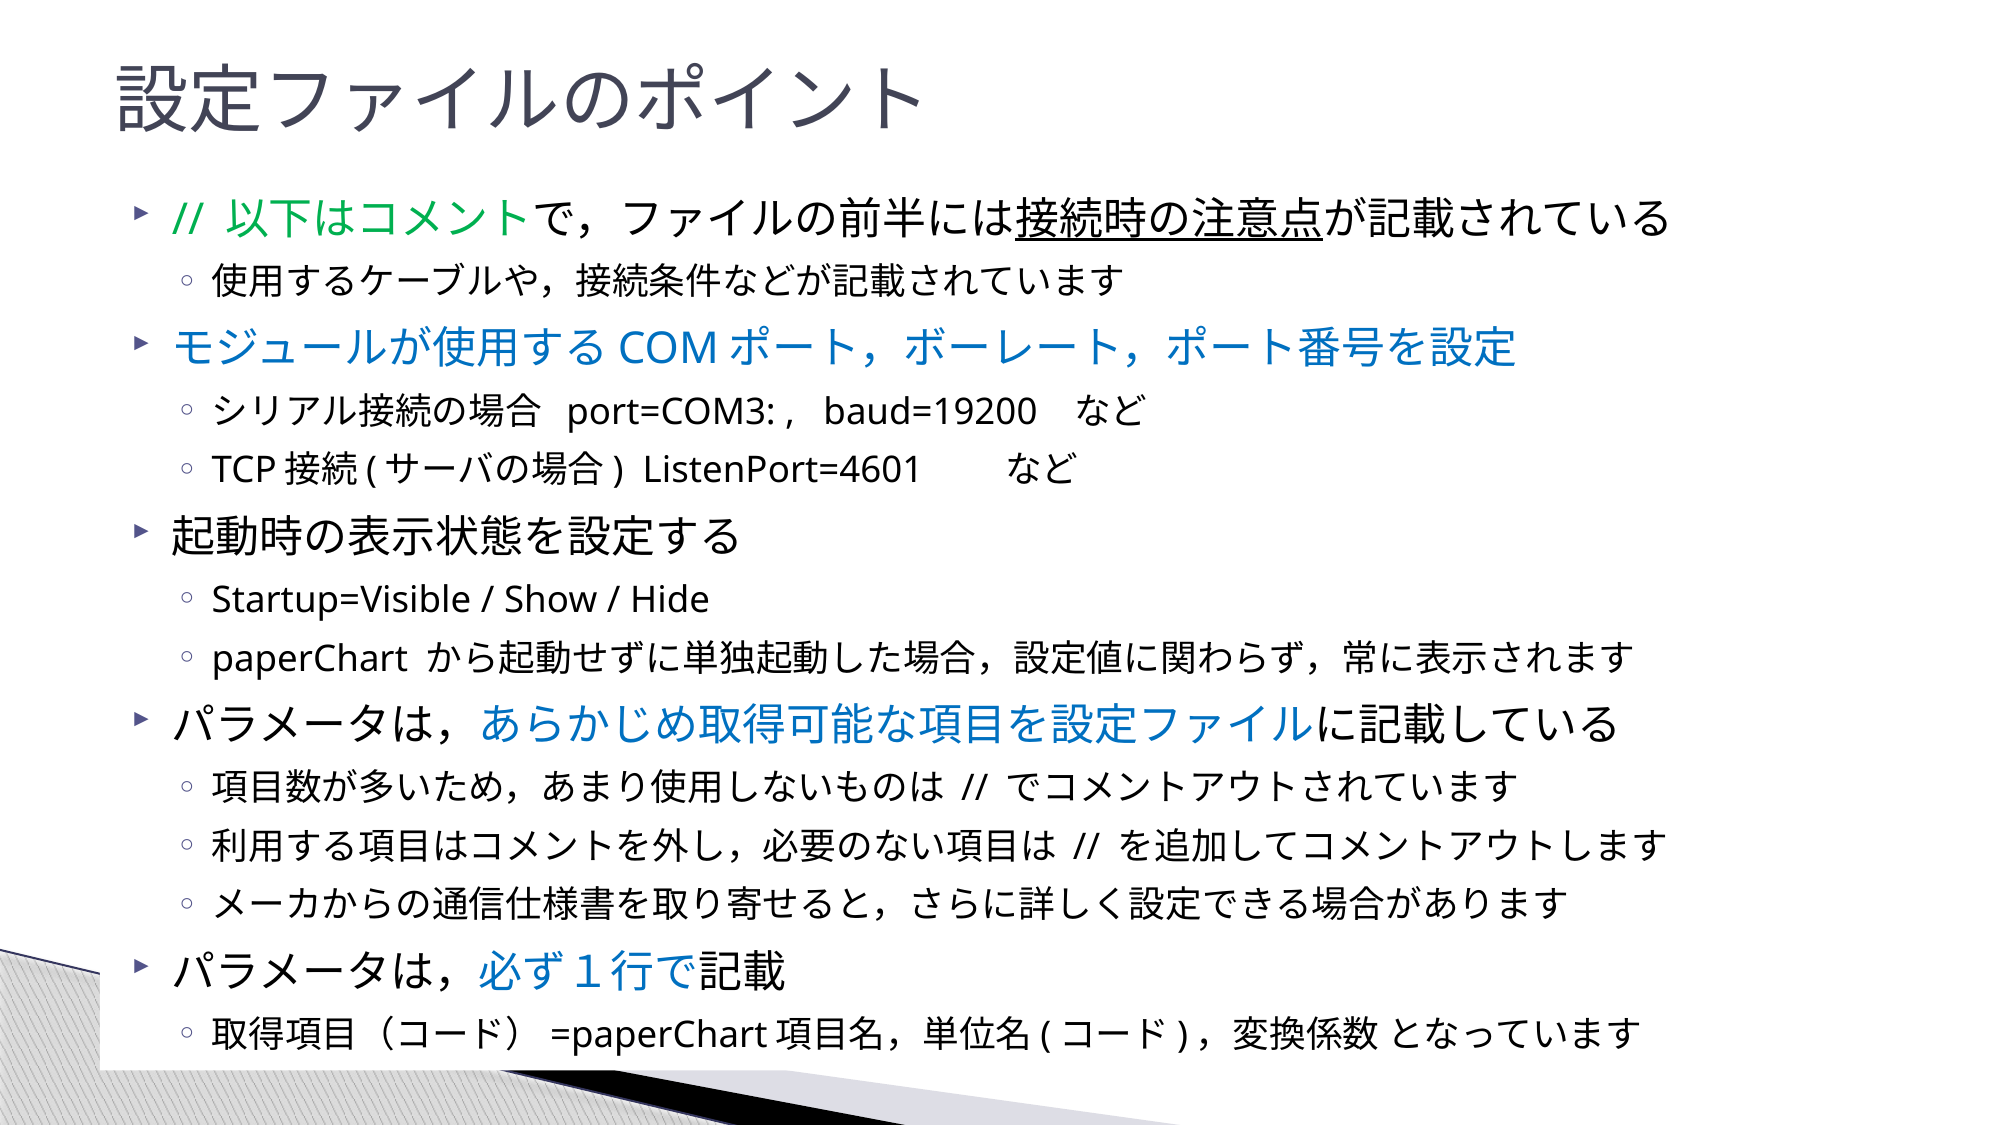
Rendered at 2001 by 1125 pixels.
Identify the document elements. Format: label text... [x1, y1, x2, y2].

title 設定ファイルのポイント [99, 45, 1900, 149]
list // 以下はコメントで，ファイルの前半には接続時の注意点が記載されている 使用するケーブルや，接続条件などが記載されています モジュールが使用するCOMポート，ボーレート，ポート番号を設定 シリアル接続の場合 port=COM3: , baud=19200 など TCP接続(サーバの場合) ListenPort=4601 など 起動時の表示状態を設定する Startup=Visible / Show / Hide paperChart から起動せずに単独起動した場合，設定値に関わらず，常に表示されます パラメータは，あらかじめ取得可能な項目を設定ファイルに記載している 項目数が多いため，あまり使用しないものは // でコメントアウトされています 利用する項目はコメントを外し，必要のない項目は // を追加してコメントアウトします メーカからの通信仕様書を取り寄せると，さらに詳しく設定できる場合があります パラメータは，必ず１行で記載 取得項目（コード）=paperChart項目名，単位名(コード)，変換係数 となっています [99, 172, 1900, 1071]
